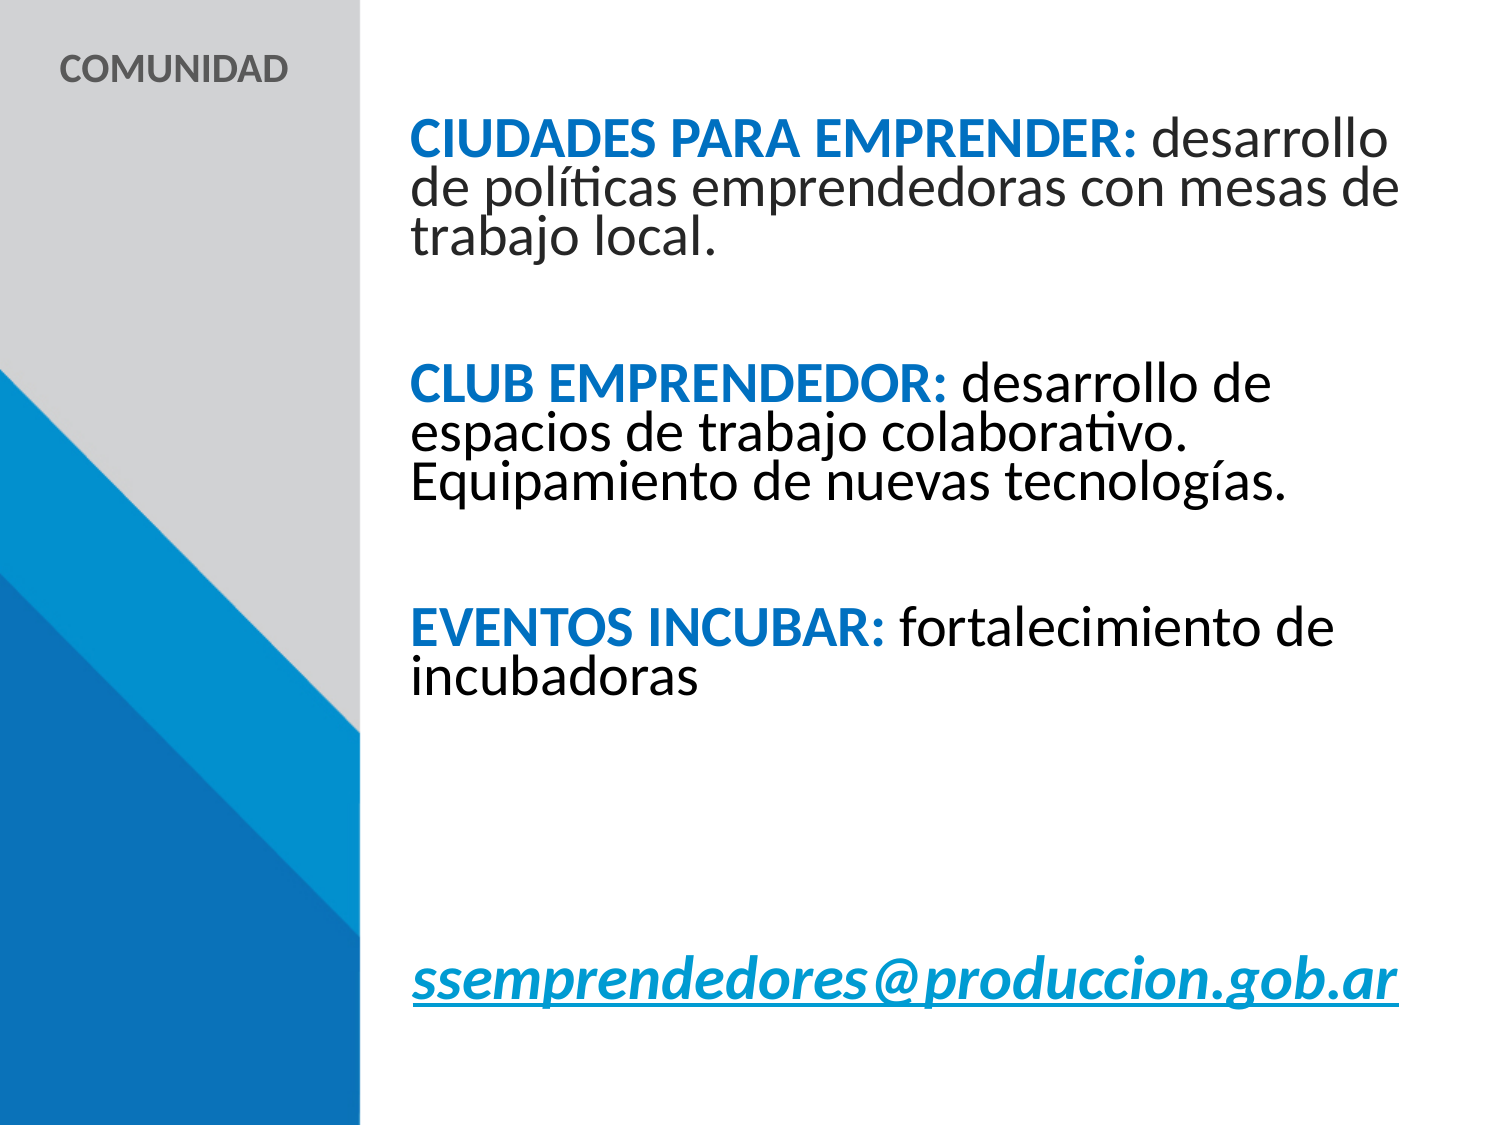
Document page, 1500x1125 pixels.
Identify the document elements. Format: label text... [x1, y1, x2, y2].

text_box CIUDADES PARA EMPRENDER: desarrollo de políticas emprendedoras con mesas de trabajo local. CLUB EMPRENDEDOR: desarrollo de espacios de trabajo colaborativo. Equipamiento de nuevas tecnologías. EVENTOS INCUBAR: fortalecimiento de incubadoras ssemprendedores@produccion.gob.ar [395, 303, 1431, 1000]
picture [0, 0, 1500, 1125]
text_box COMUNIDAD [0, 33, 349, 99]
